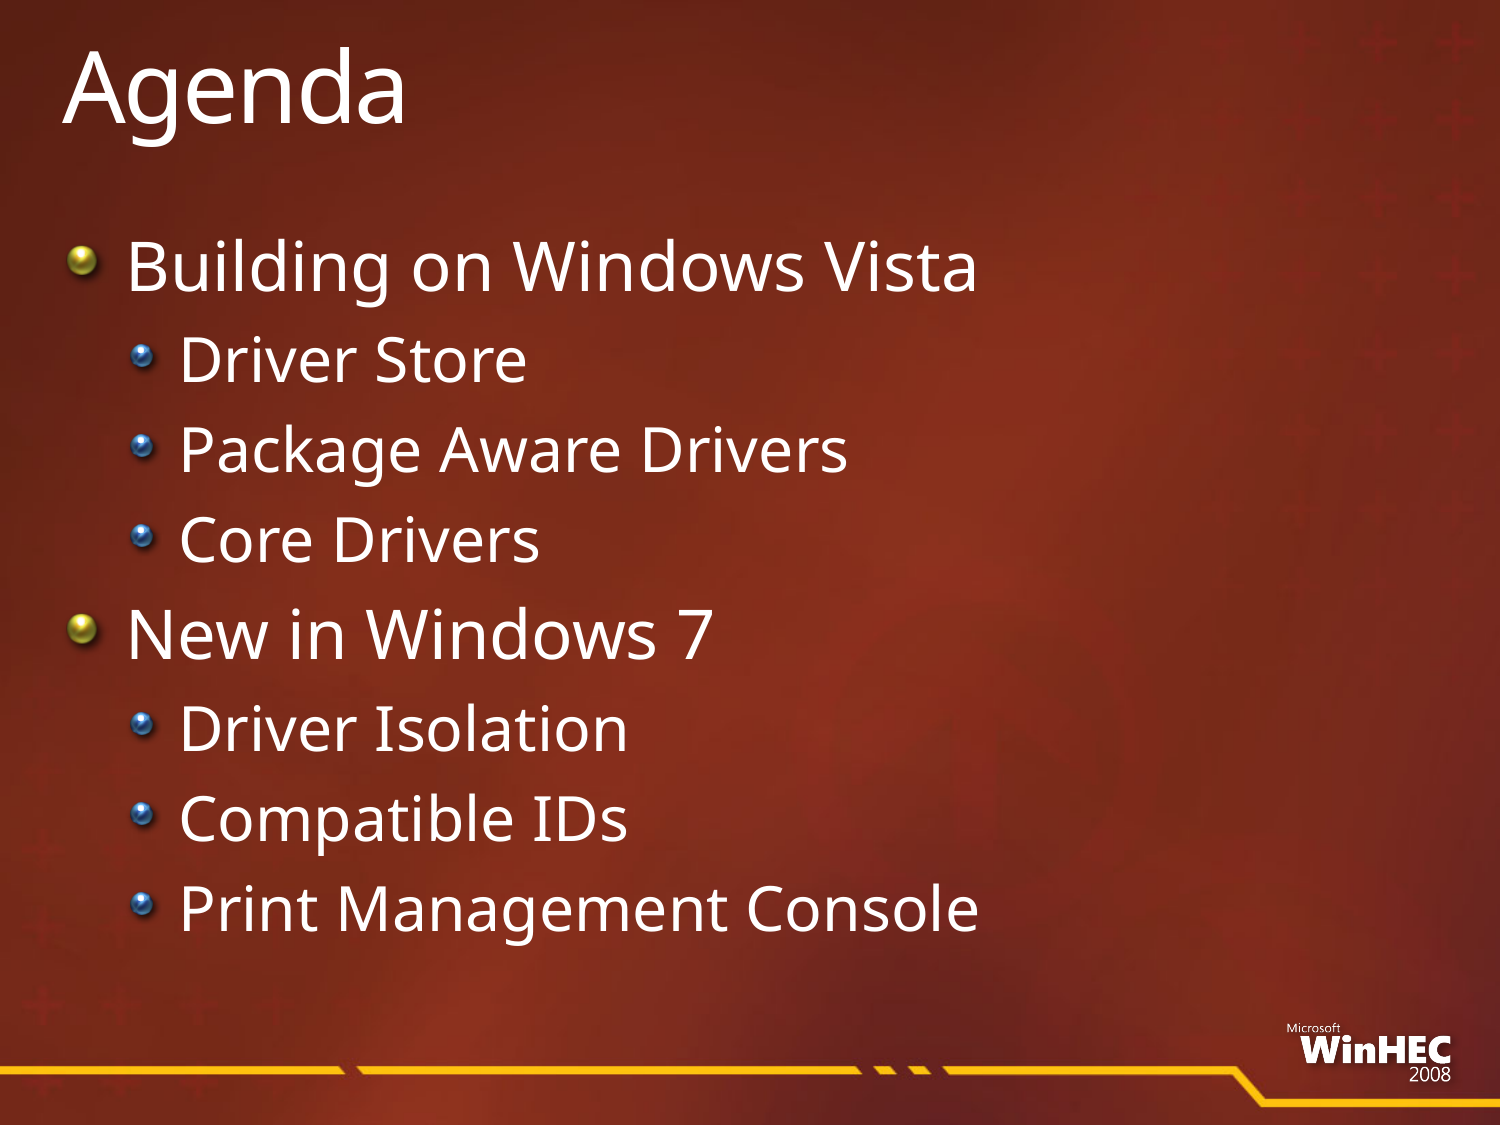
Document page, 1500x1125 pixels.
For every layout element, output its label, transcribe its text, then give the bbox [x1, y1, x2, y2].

title Agenda [62, 37, 1438, 147]
picture [0, 0, 1500, 1125]
list Building on Windows Vista Driver Store Package Aware Drivers Core Drivers New in Windows 7 Driver Isolation Compatible IDs Print Management Console [62, 231, 1438, 621]
